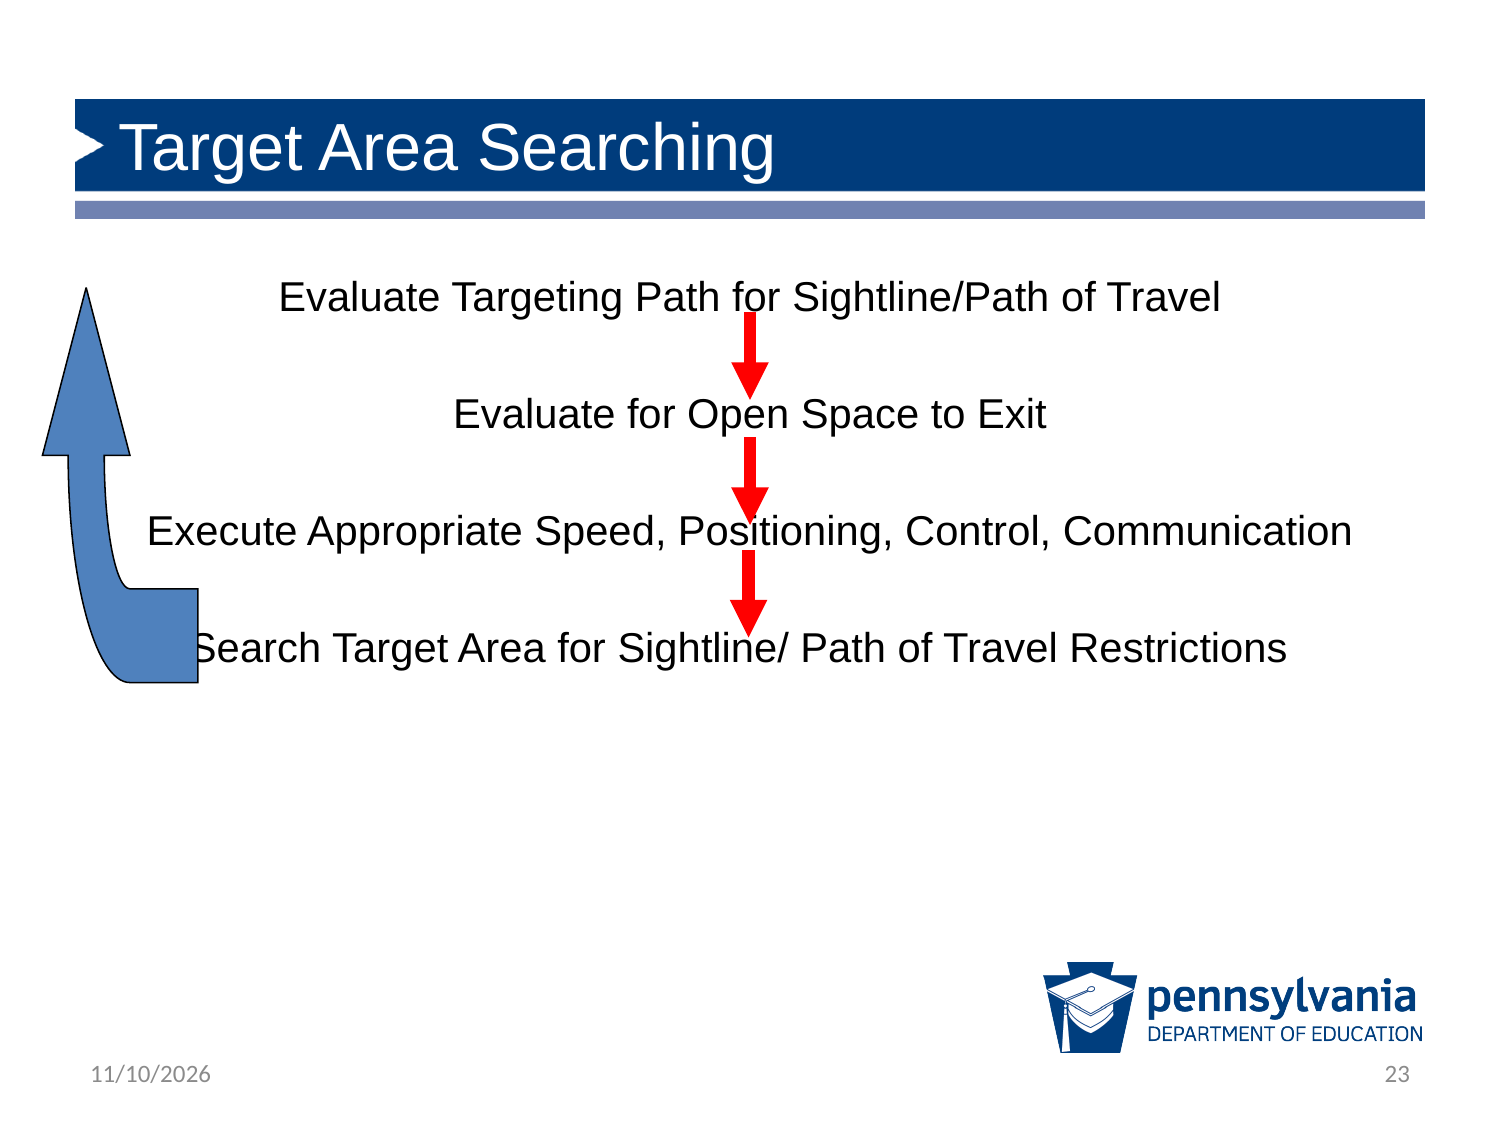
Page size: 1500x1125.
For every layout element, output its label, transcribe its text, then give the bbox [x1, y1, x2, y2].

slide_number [75, 1042, 425, 1103]
slide_number 23 [1074, 1042, 1425, 1103]
text_box [42, 287, 198, 683]
picture [1043, 1005, 1422, 1053]
list Evaluate Targeting Path for Sightline/Path of Travel Evaluate for Open Space to Exit Execute Appropriate Speed, Positioning, Control, Communication Search Target Area for Sightline/ Path of Travel Restrictions [75, 262, 1425, 1005]
title Target Area Searching [75, 50, 1425, 238]
